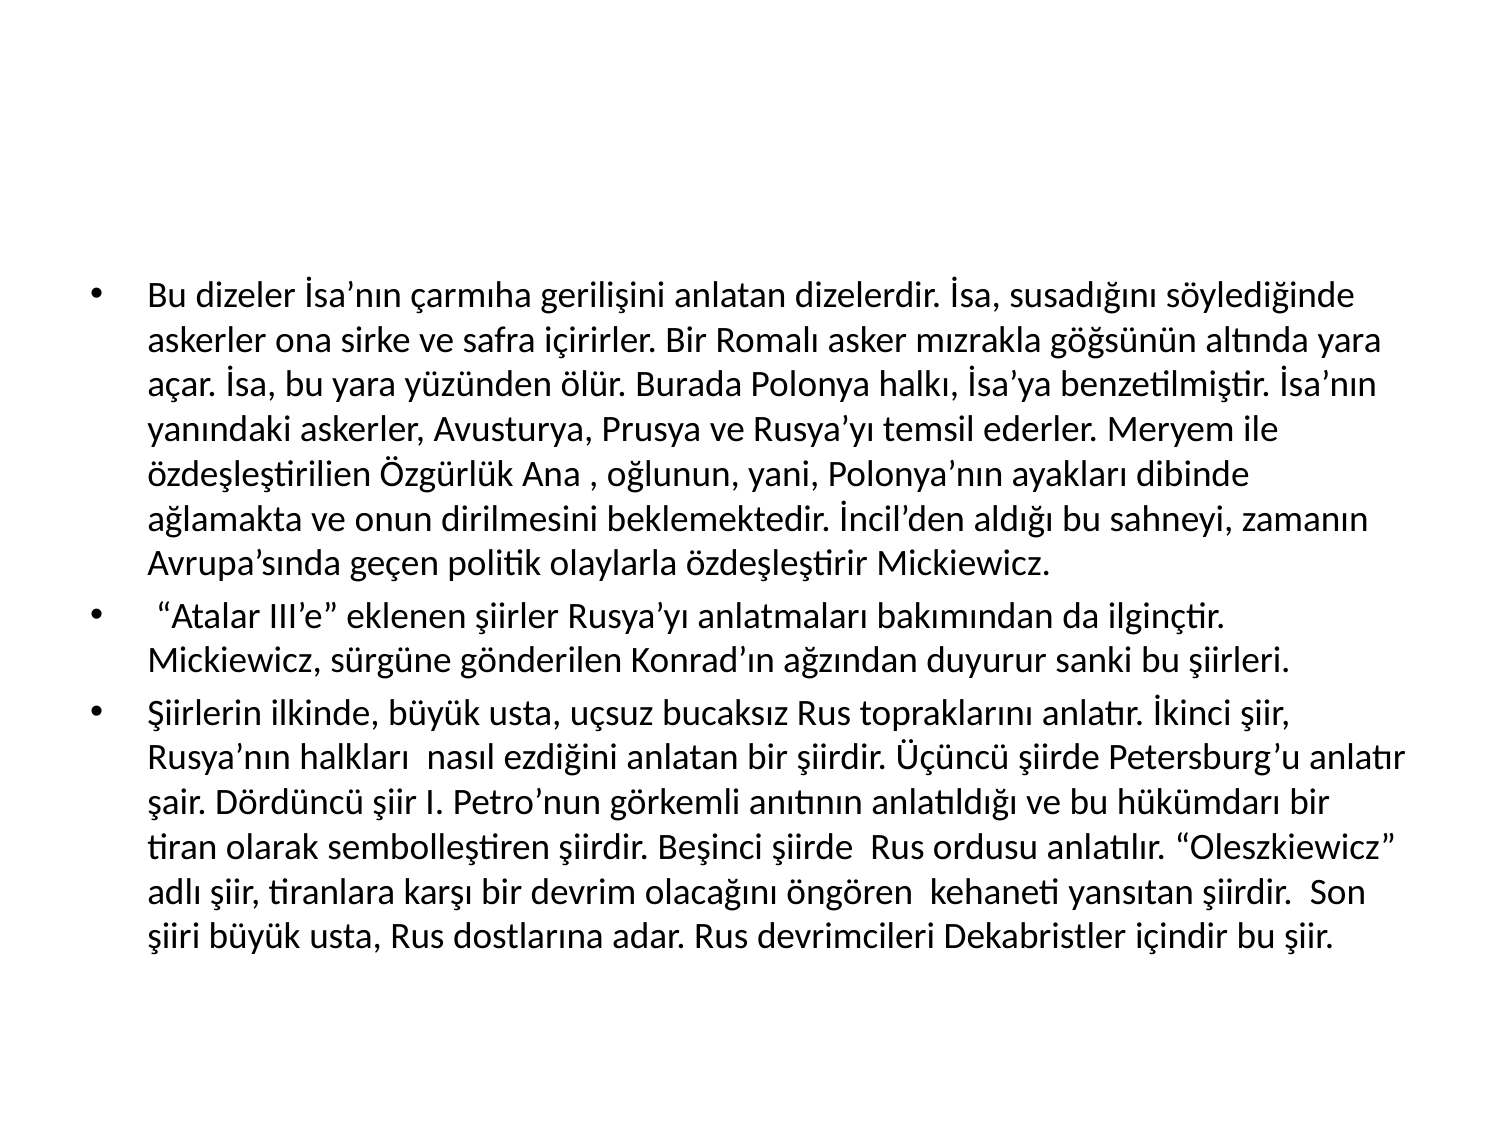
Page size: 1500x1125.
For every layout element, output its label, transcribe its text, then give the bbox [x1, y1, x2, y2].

list Bu dizeler İsa’nın çarmıha gerilişini anlatan dizelerdir. İsa, susadığını söylediğinde askerler ona sirke ve safra içirirler. Bir Romalı asker mızrakla göğsünün altında yara açar. İsa, bu yara yüzünden ölür. Burada Polonya halkı, İsa’ya benzetilmiştir. İsa’nın yanındaki askerler, Avusturya, Prusya ve Rusya’yı temsil ederler. Meryem ile özdeşleştirilien Özgürlük Ana , oğlunun, yani, Polonya’nın ayakları dibinde ağlamakta ve onun dirilmesini beklemektedir. İncil’den aldığı bu sahneyi, zamanın Avrupa’sında geçen politik olaylarla özdeşleştirir Mickiewicz. “Atalar III’e” eklenen şiirler Rusya’yı anlatmaları bakımından da ilginçtir. Mickiewicz, sürgüne gönderilen Konrad’ın ağzından duyurur sanki bu şiirleri. Şiirlerin ilkinde, büyük usta, uçsuz bucaksız Rus topraklarını anlatır. İkinci şiir, Rusya’nın halkları nasıl ezdiğini anlatan bir şiirdir. Üçüncü şiirde Petersburg’u anlatır şair. Dördüncü şiir I. Petro’nun görkemli anıtının anlatıldığı ve bu hükümdarı bir tiran olarak sembolleştiren şiirdir. Beşinci şiirde Rus ordusu anlatılır. “Oleszkiewicz” adlı şiir, tiranlara karşı bir devrim olacağını öngören kehaneti yansıtan şiirdir. Son şiiri büyük usta, Rus dostlarına adar. Rus devrimcileri Dekabristler içindir bu şiir. [75, 262, 1425, 1005]
